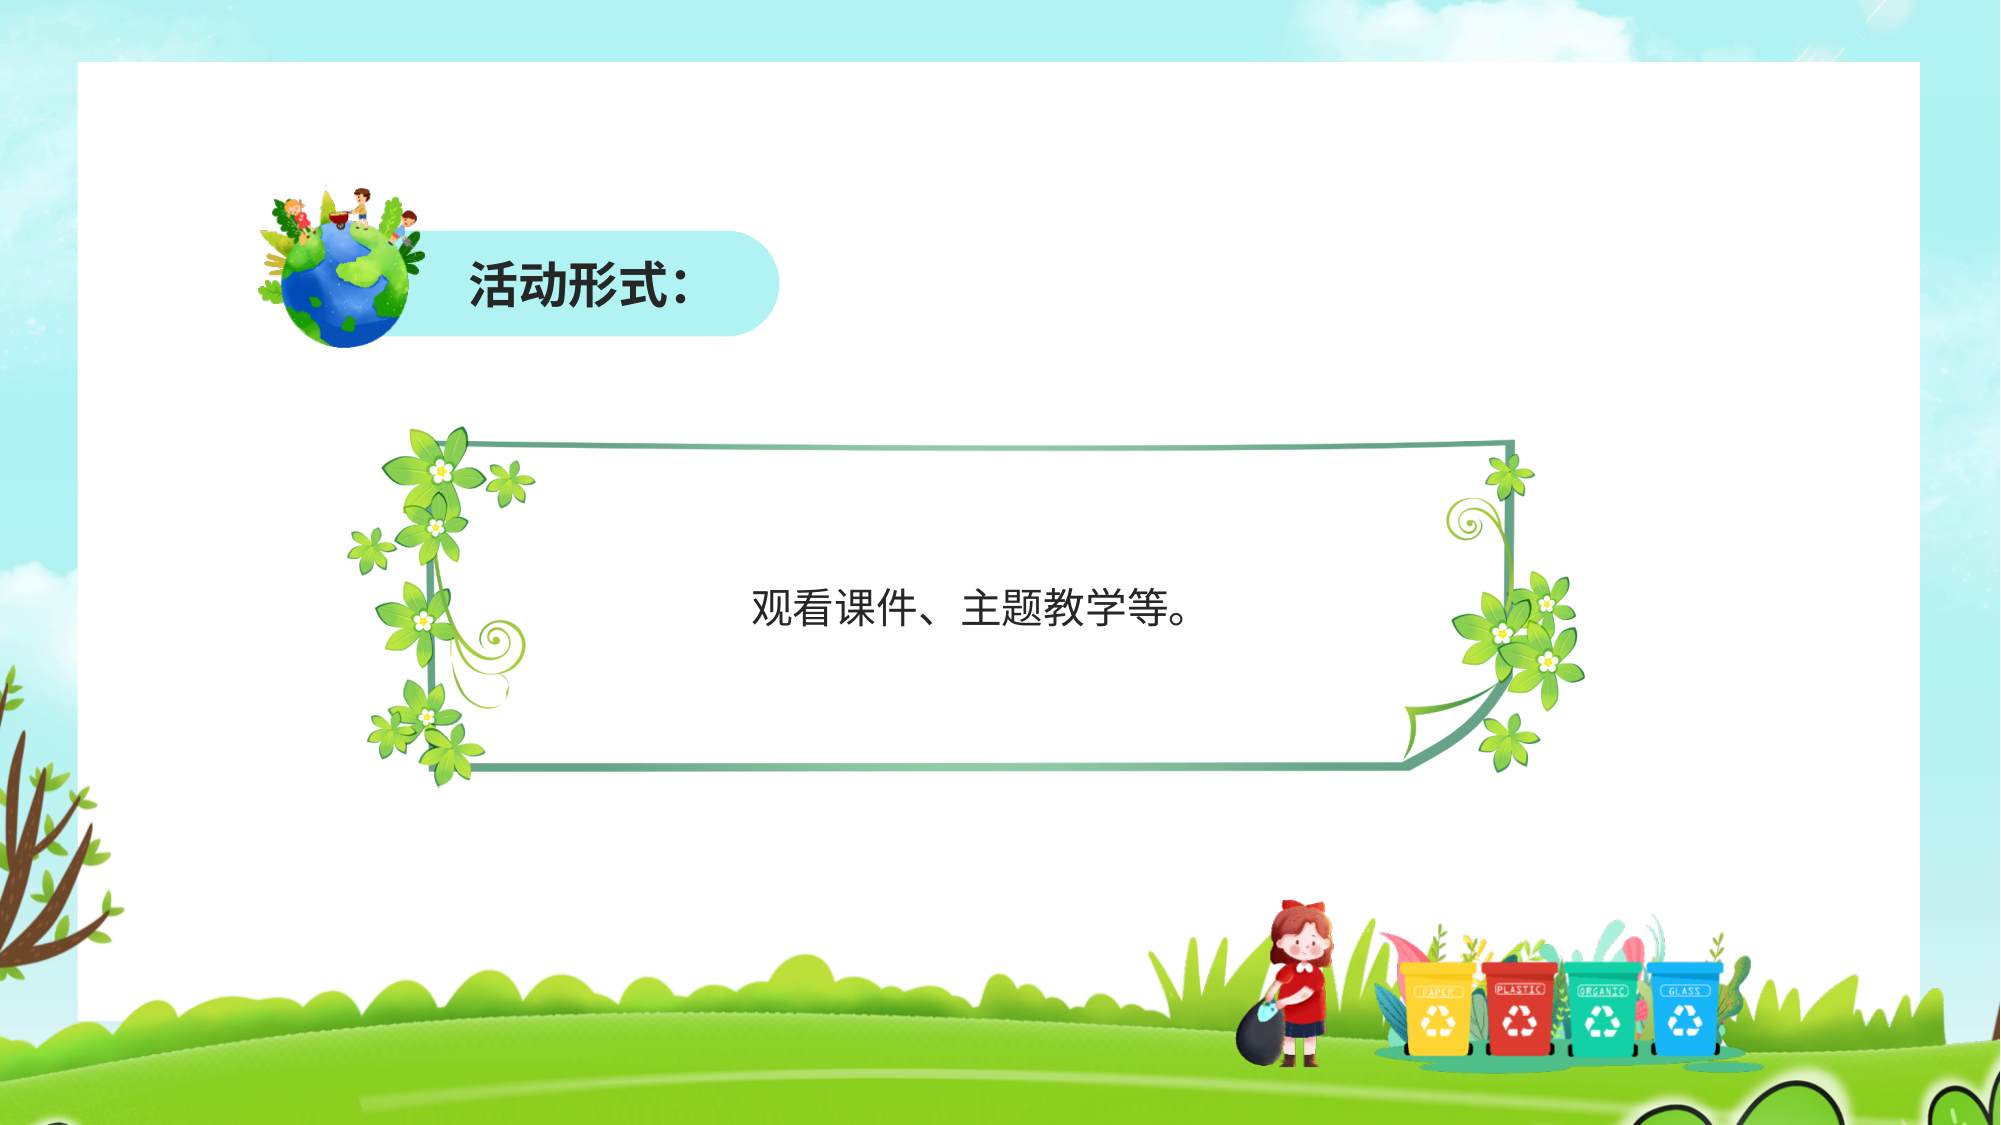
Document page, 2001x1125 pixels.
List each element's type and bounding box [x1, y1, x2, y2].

picture [0, 0, 2000, 1125]
text_box [252, 172, 780, 353]
